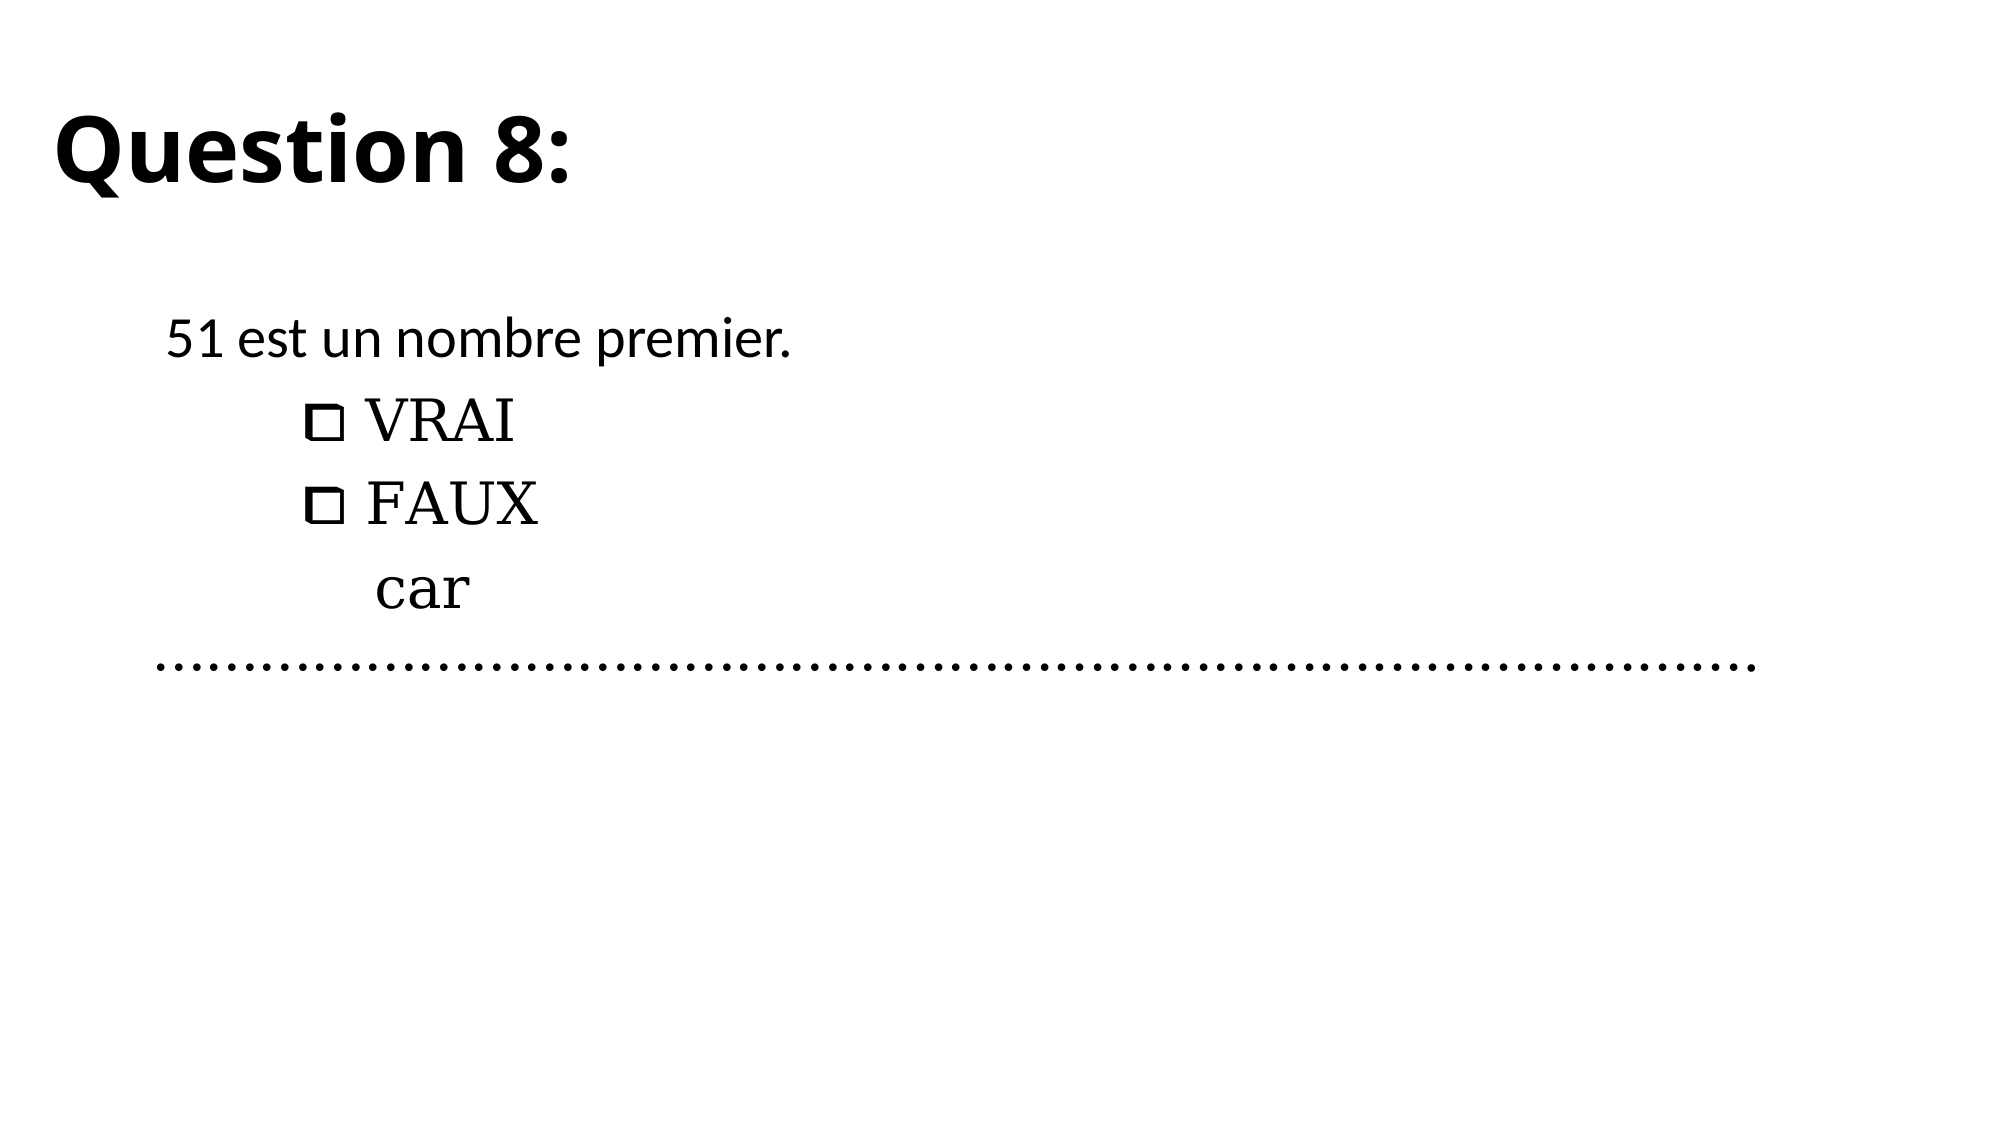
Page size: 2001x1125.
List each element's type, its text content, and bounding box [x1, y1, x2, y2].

title Question 8: [37, 44, 1763, 262]
list 51 est un nombre premier. ⧠ VRAI ⧠ FAUX car ………………………………………………………………………………. [137, 299, 1863, 1014]
